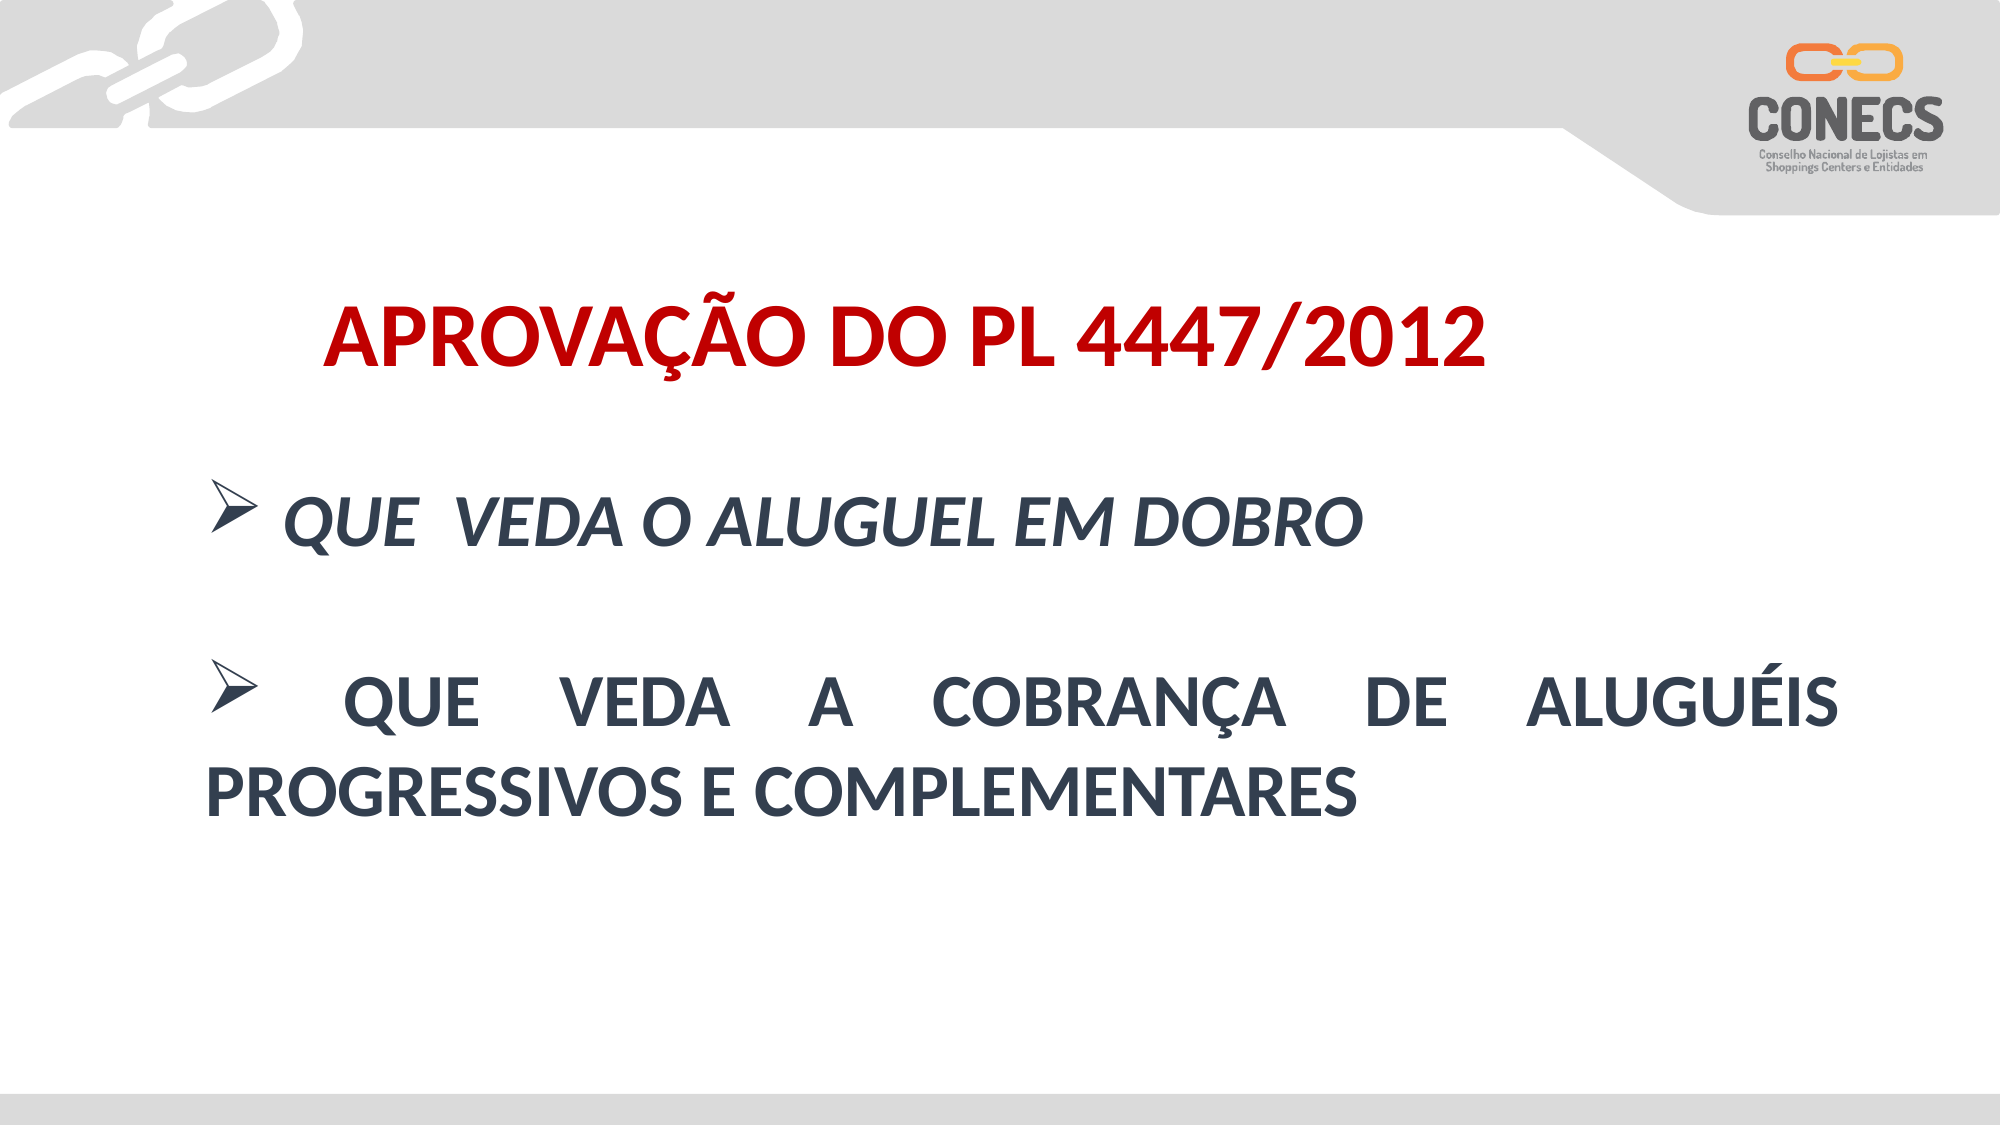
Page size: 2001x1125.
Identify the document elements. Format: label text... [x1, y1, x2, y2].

text_box [0, 0, 2000, 216]
text_box APROVAÇÃO DO PL 4447/2012 [309, 267, 1525, 393]
text_box [0, 1093, 2000, 1125]
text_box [1748, 43, 1944, 174]
text_box QUE VEDA O ALUGUEL EM DOBRO QUE VEDA A COBRANÇA DE ALUGUÉIS PROGRESSIVOS E COMPLEMENTARES [191, 463, 1856, 1019]
